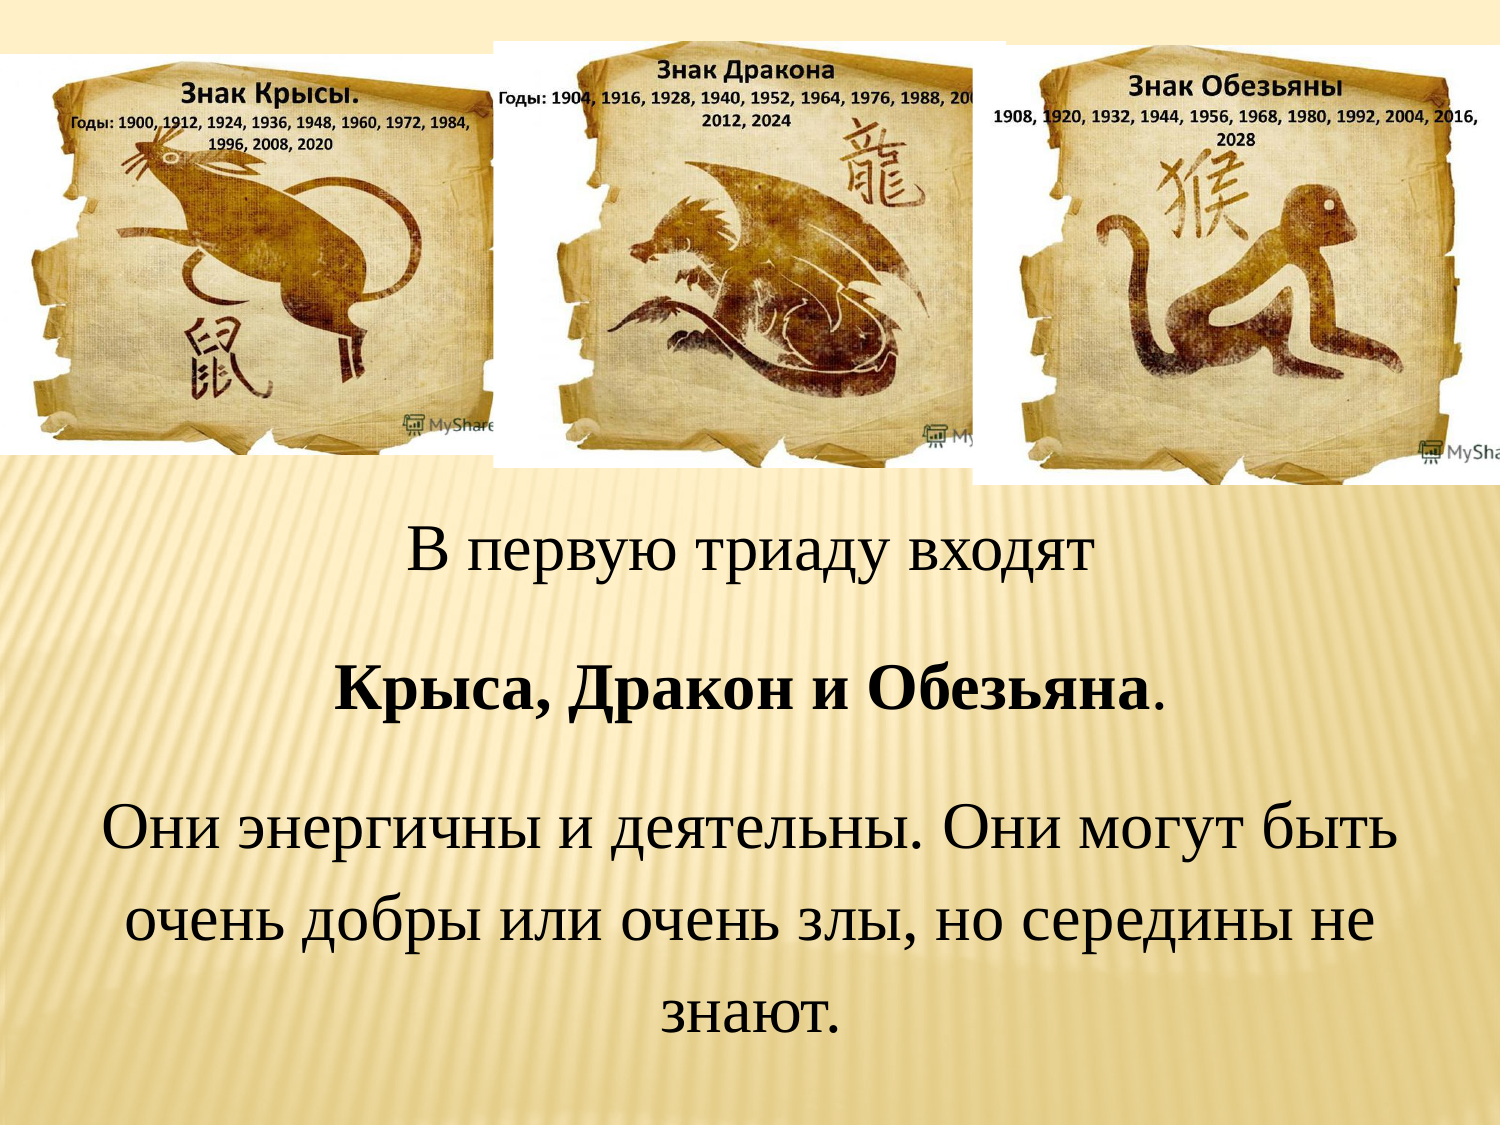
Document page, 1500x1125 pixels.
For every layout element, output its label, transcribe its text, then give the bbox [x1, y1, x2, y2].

picture [0, 54, 491, 455]
text_box В первую триаду входят Крыса, Дракон и Обезьяна. Они энергичны и деятельны. Они могут быть очень добры или очень злы, но середины не знают. [21, 484, 1481, 1053]
picture [492, 41, 1500, 485]
